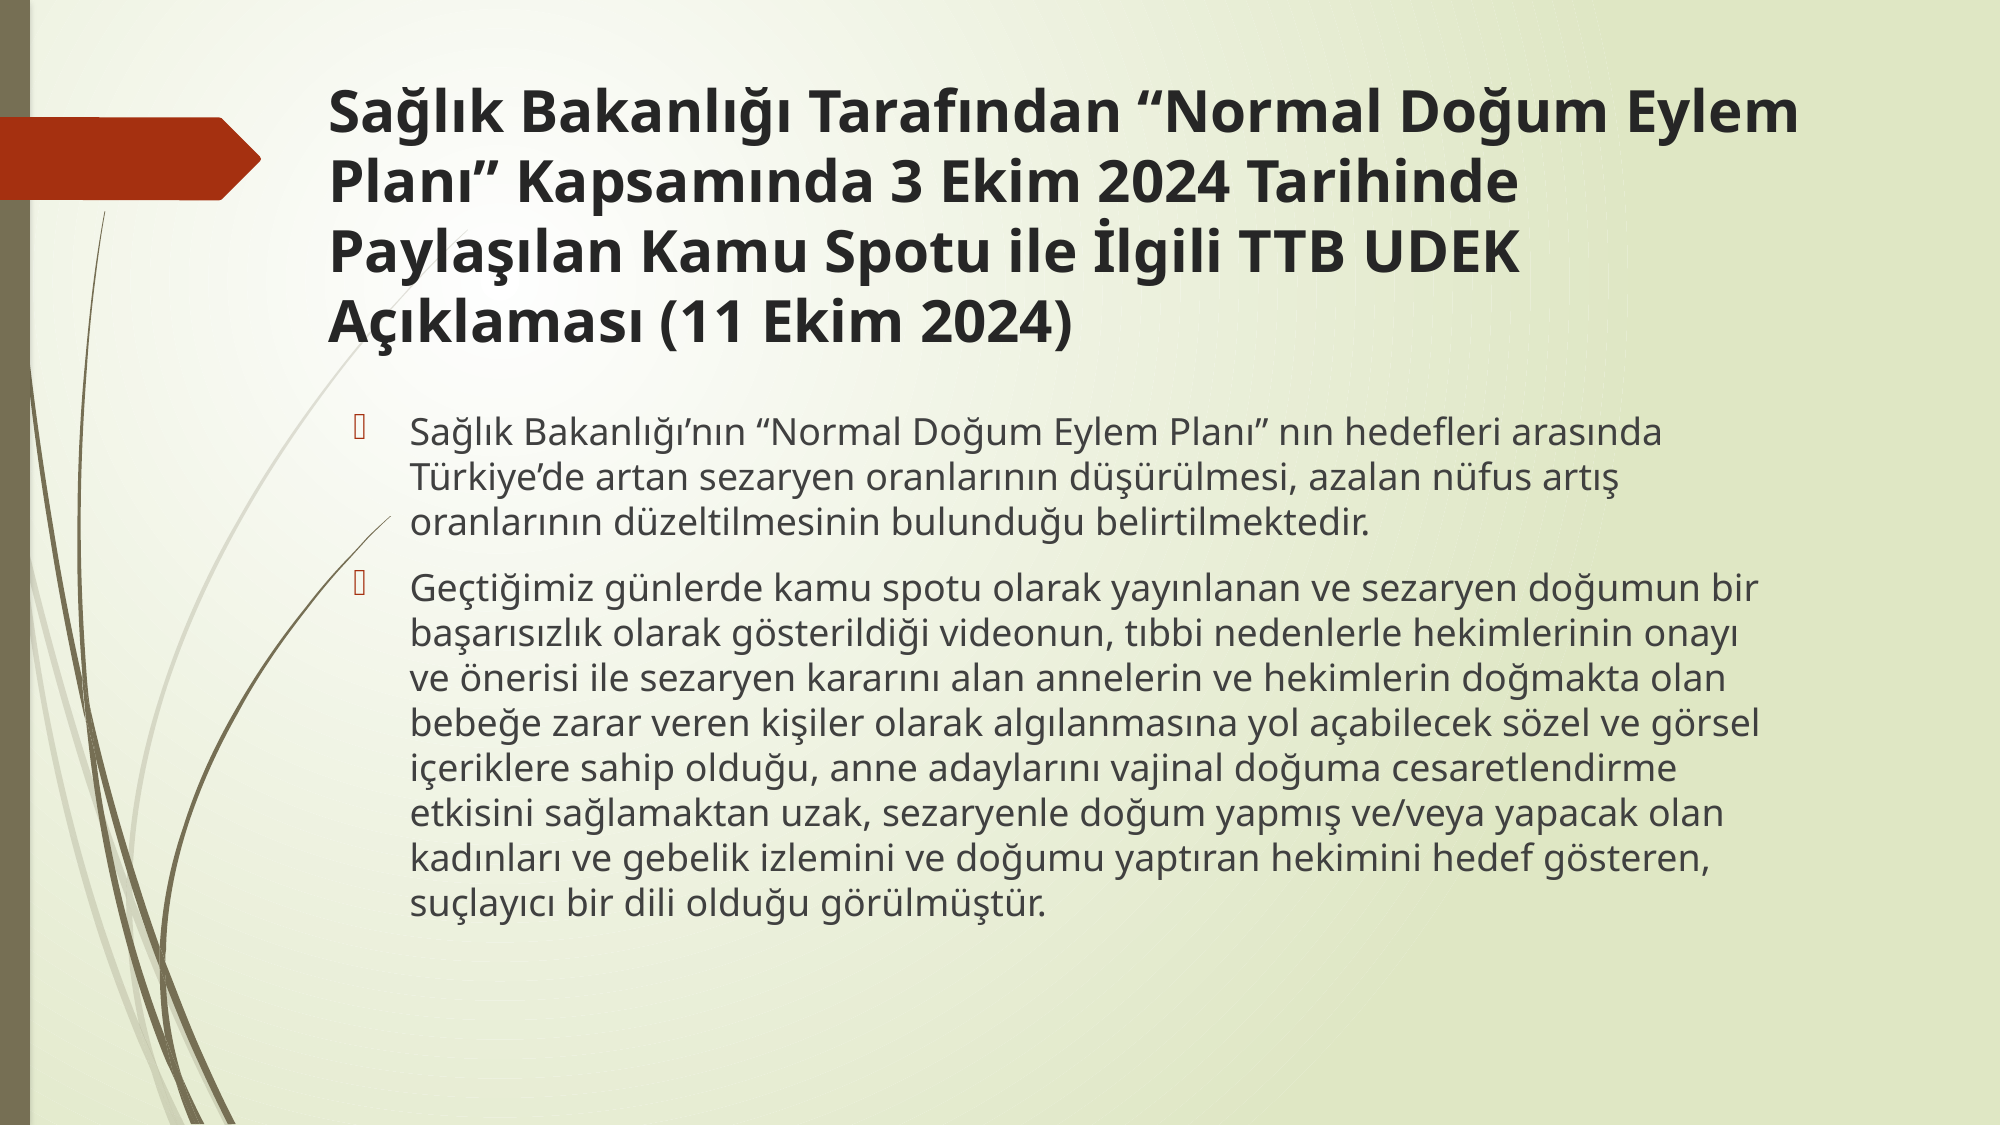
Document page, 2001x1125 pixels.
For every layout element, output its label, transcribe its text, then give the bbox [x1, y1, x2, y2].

title Sağlık Bakanlığı Tarafından “Normal Doğum Eylem Planı” Kapsamında 3 Ekim 2024 Tarihinde Paylaşılan Kamu Spotu ile İlgili TTB UDEK Açıklaması (11 Ekim 2024) [313, 67, 1826, 414]
list Sağlık Bakanlığı’nın “Normal Doğum Eylem Planı” nın hedefleri arasında Türkiye’de artan sezaryen oranlarının düşürülmesi, azalan nüfus artış oranlarının düzeltilmesinin bulunduğu belirtilmektedir. Geçtiğimiz günlerde kamu spotu olarak yayınlanan ve sezaryen doğumun bir başarısızlık olarak gösterildiği videonun, tıbbi nedenlerle hekimlerinin onayı ve önerisi ile sezaryen kararını alan annelerin ve hekimlerin doğmakta olan bebeğe zarar veren kişiler olarak algılanmasına yol açabilecek sözel ve görsel içeriklere sahip olduğu, anne adaylarını vajinal doğuma cesaretlendirme etkisini sağlamaktan uzak, sezaryenle doğum yapmış ve/veya yapacak olan kadınları ve gebelik izlemini ve doğumu yaptıran hekimini hedef gösteren, suçlayıcı bir dili olduğu görülmüştür. [338, 400, 1801, 1021]
